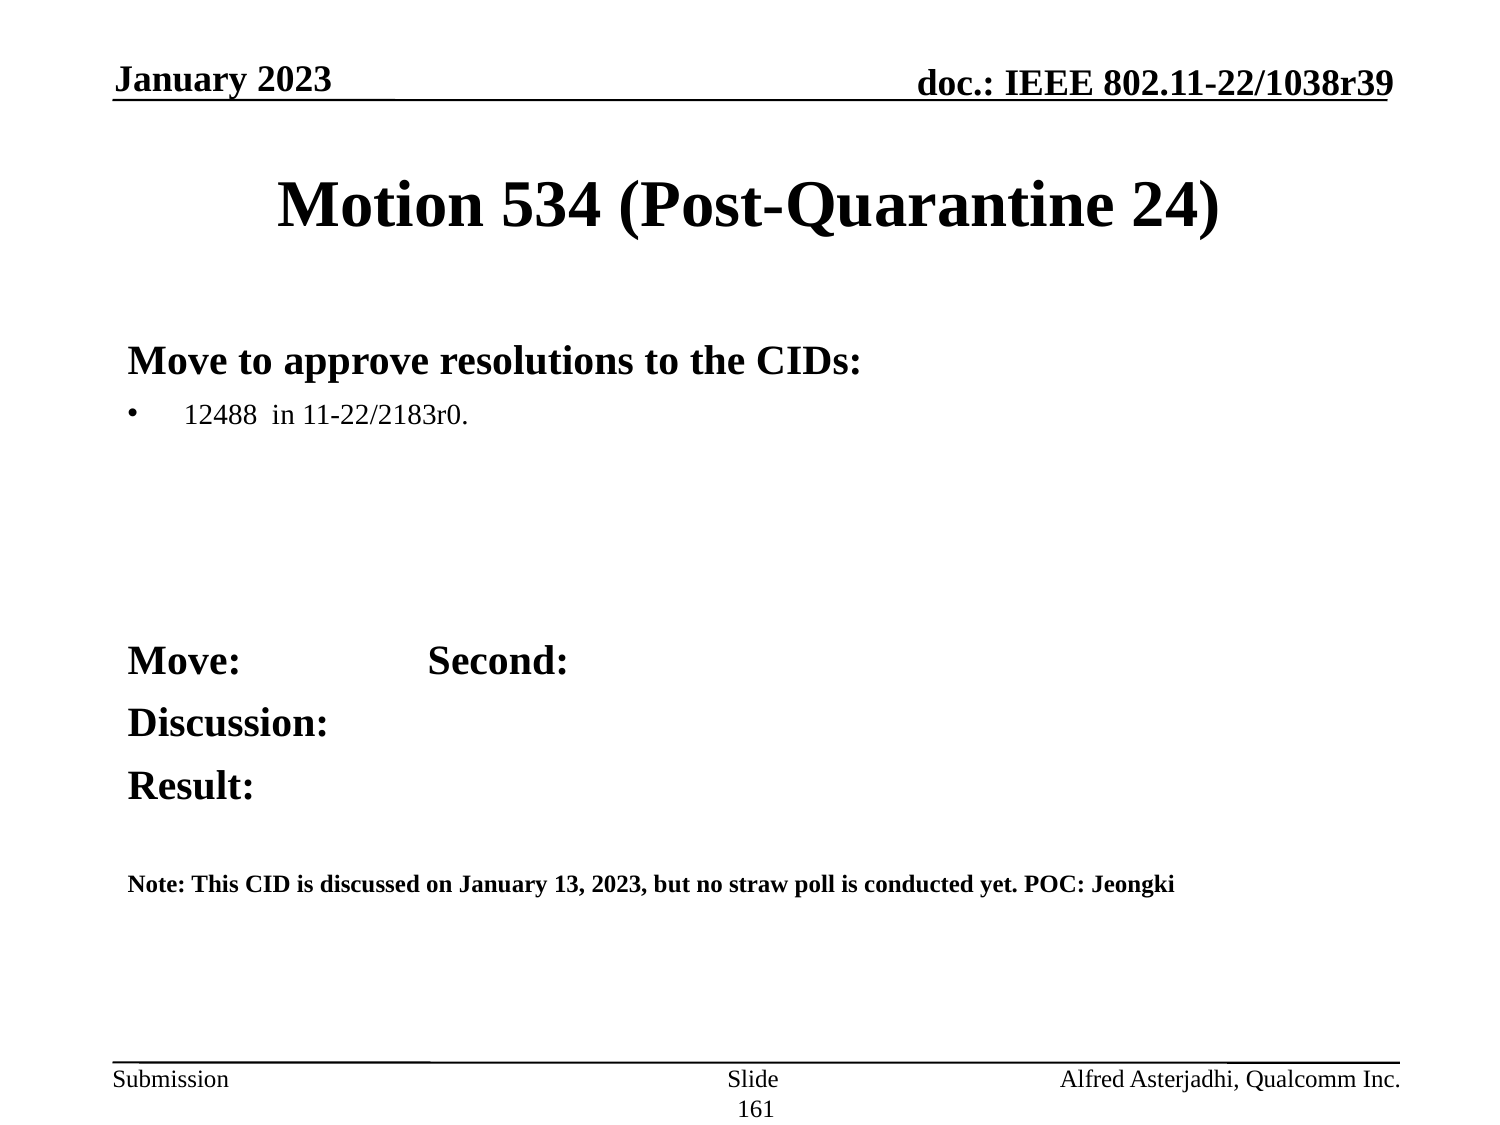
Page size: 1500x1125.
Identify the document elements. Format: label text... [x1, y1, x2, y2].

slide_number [114, 54, 423, 100]
list Move to approve resolutions to the CIDs: 12488 in 11-22/2183r0. Move: Second: Discussion: Result: Note: This CID is discussed on January 13, 2023, but no straw poll is conducted yet. POC: Jeongki [112, 324, 1388, 1000]
footer Alfred Asterjadhi, Qualcomm Inc. [878, 1061, 1402, 1093]
title Motion 534 (Post-Quarantine 24) [112, 112, 1388, 288]
slide_number Slide 161 [712, 1061, 800, 1123]
